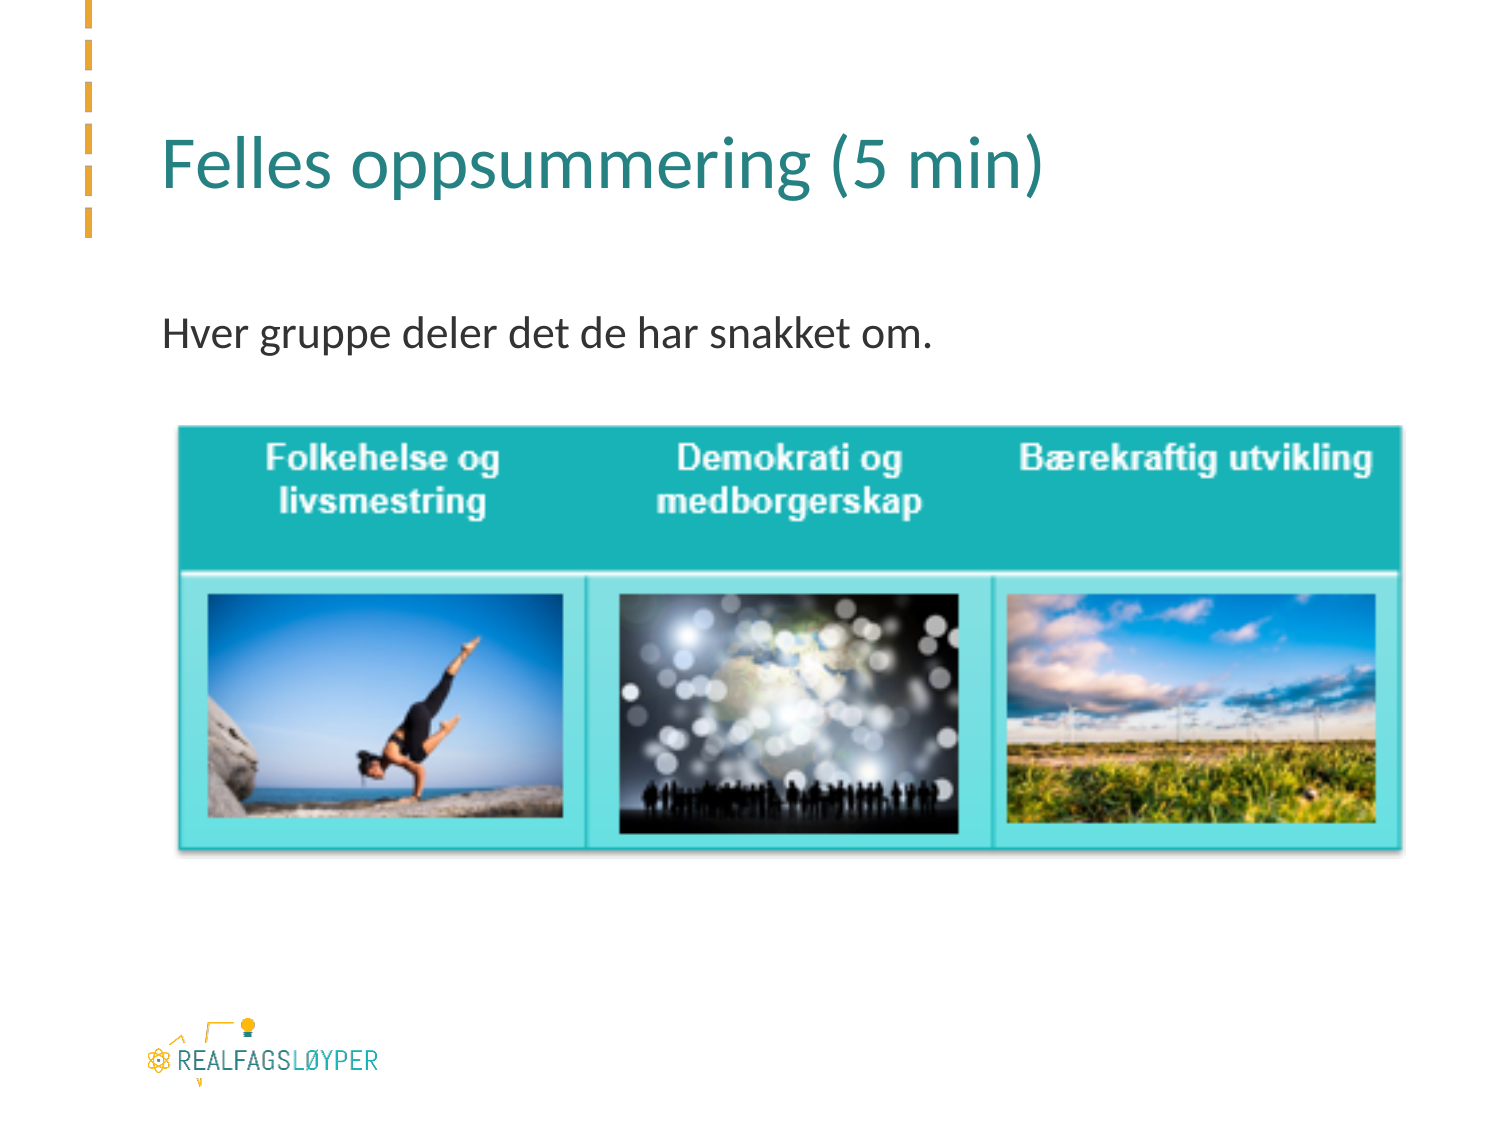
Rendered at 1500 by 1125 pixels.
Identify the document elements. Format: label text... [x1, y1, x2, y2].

list Hver gruppe deler det de har snakket om. [146, 299, 1391, 986]
picture [146, 1018, 380, 1089]
picture [170, 425, 1406, 859]
picture [85, 0, 92, 238]
title Felles oppsummering (5 min) [146, 59, 1391, 278]
